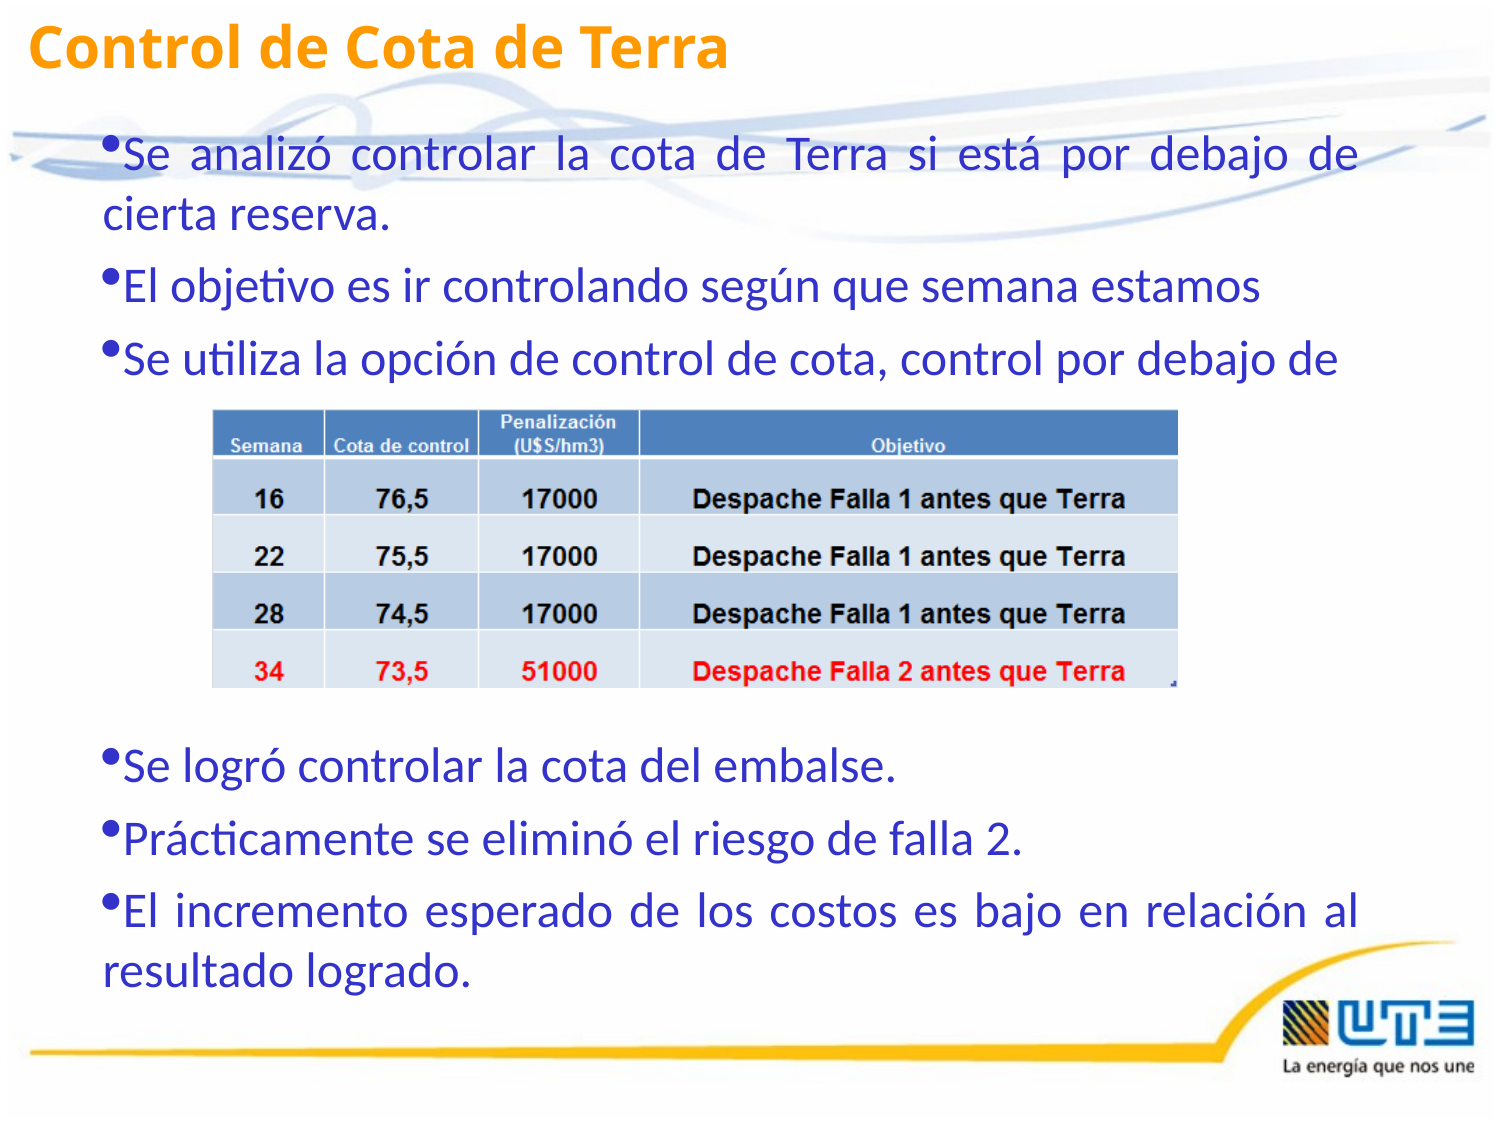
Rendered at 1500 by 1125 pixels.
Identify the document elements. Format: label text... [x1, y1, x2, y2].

list Se logró controlar la cota del embalse. Prácticamente se eliminó el riesgo de falla 2. El incremento esperado de los costos es bajo en relación al resultado logrado. [87, 724, 1376, 1026]
list Se analizó controlar la cota de Terra si está por debajo de cierta reserva. El objetivo es ir controlando según que semana estamos Se utiliza la opción de control de cota, control por debajo de [87, 112, 1376, 413]
picture [7, 6, 1493, 1118]
title Control de Cota de Terra [12, 37, 1438, 88]
